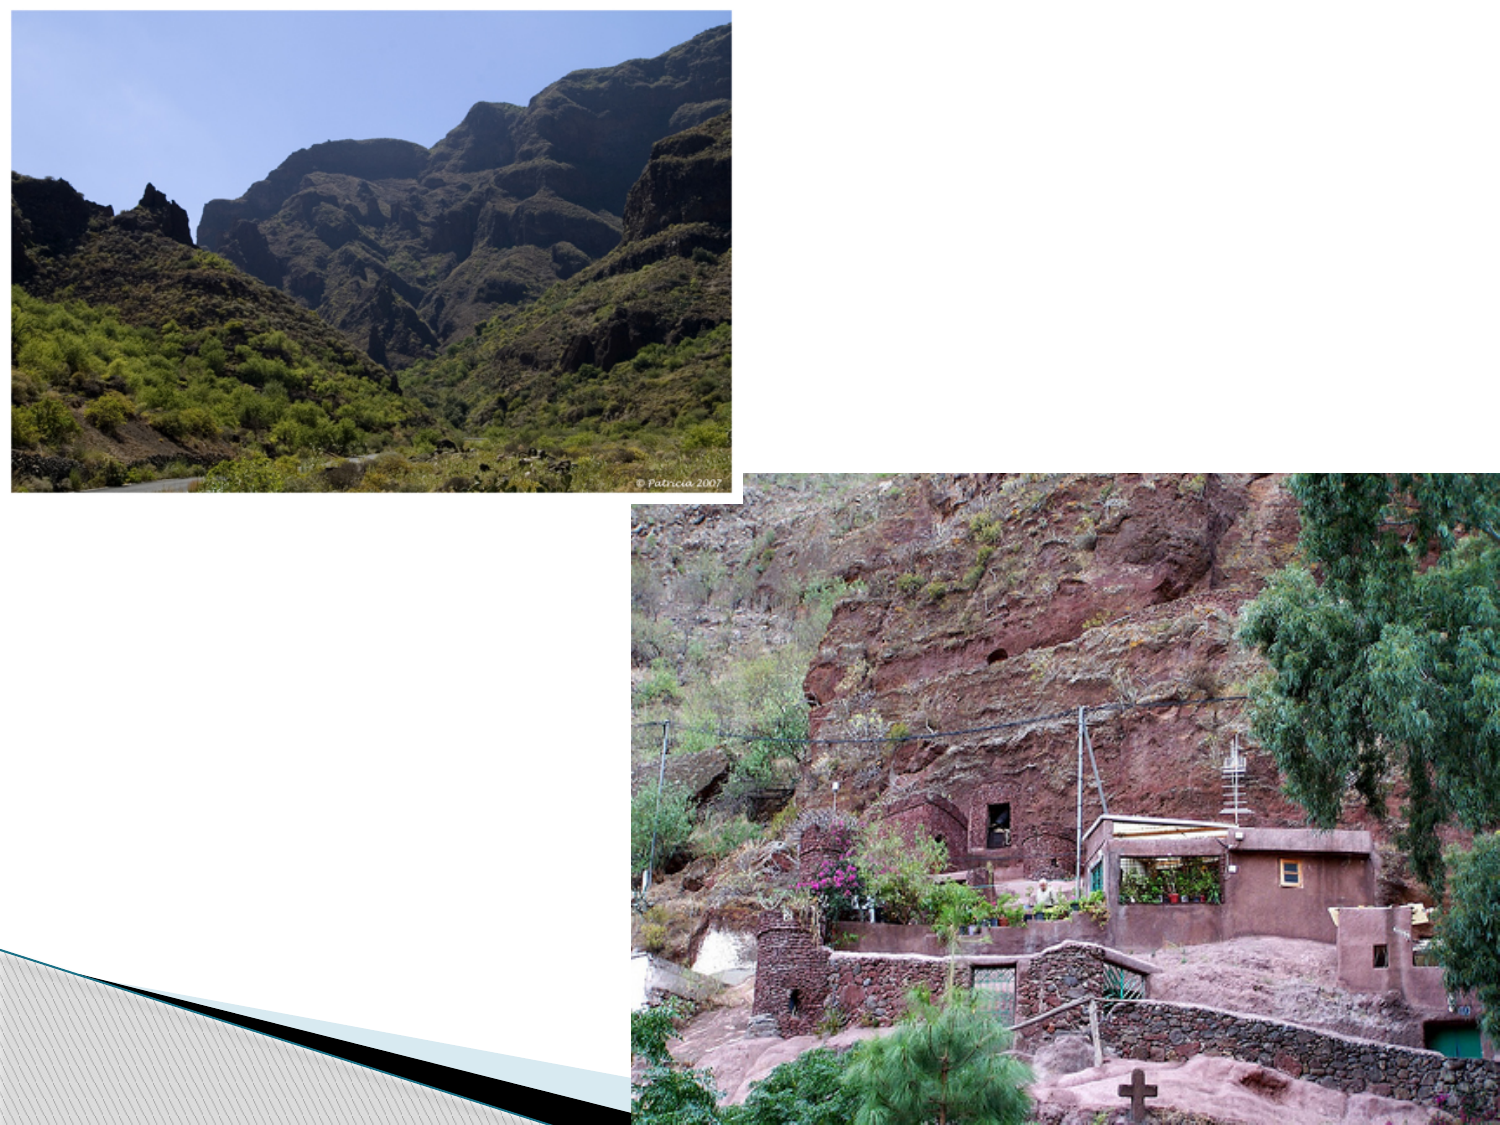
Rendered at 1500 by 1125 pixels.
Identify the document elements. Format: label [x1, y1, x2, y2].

list [631, 473, 1500, 1125]
picture [0, 0, 743, 504]
